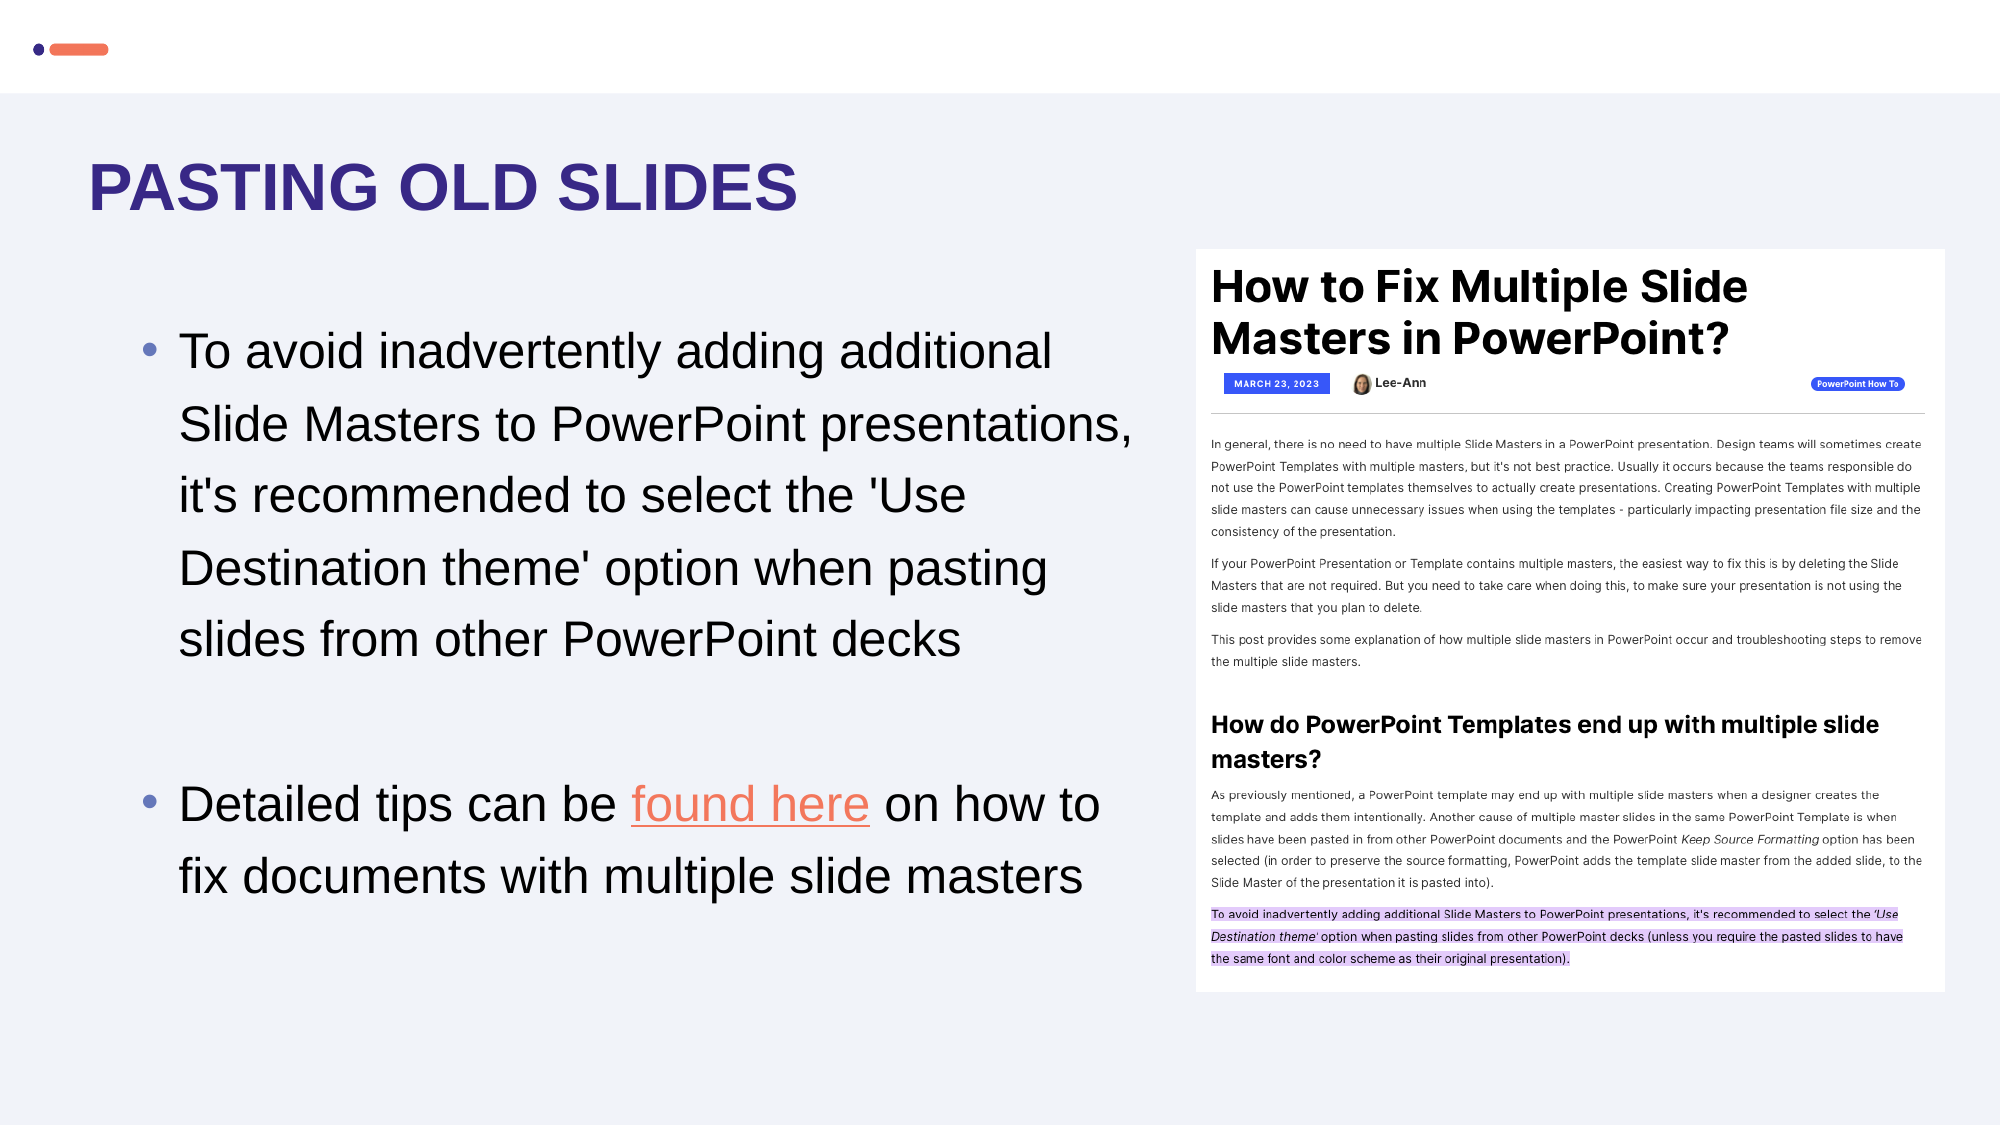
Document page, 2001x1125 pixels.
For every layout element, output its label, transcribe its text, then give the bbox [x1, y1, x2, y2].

list To avoid inadvertently adding additional Slide Masters to PowerPoint presentations, it's recommended to select the 'Use Destination theme' option when pasting slides from other PowerPoint decks Detailed tips can be found here on how to fix documents with multiple slide masters [88, 299, 1151, 1014]
picture [1196, 249, 1945, 992]
picture [33, 43, 109, 56]
title Pasting old slides [88, 152, 1912, 278]
